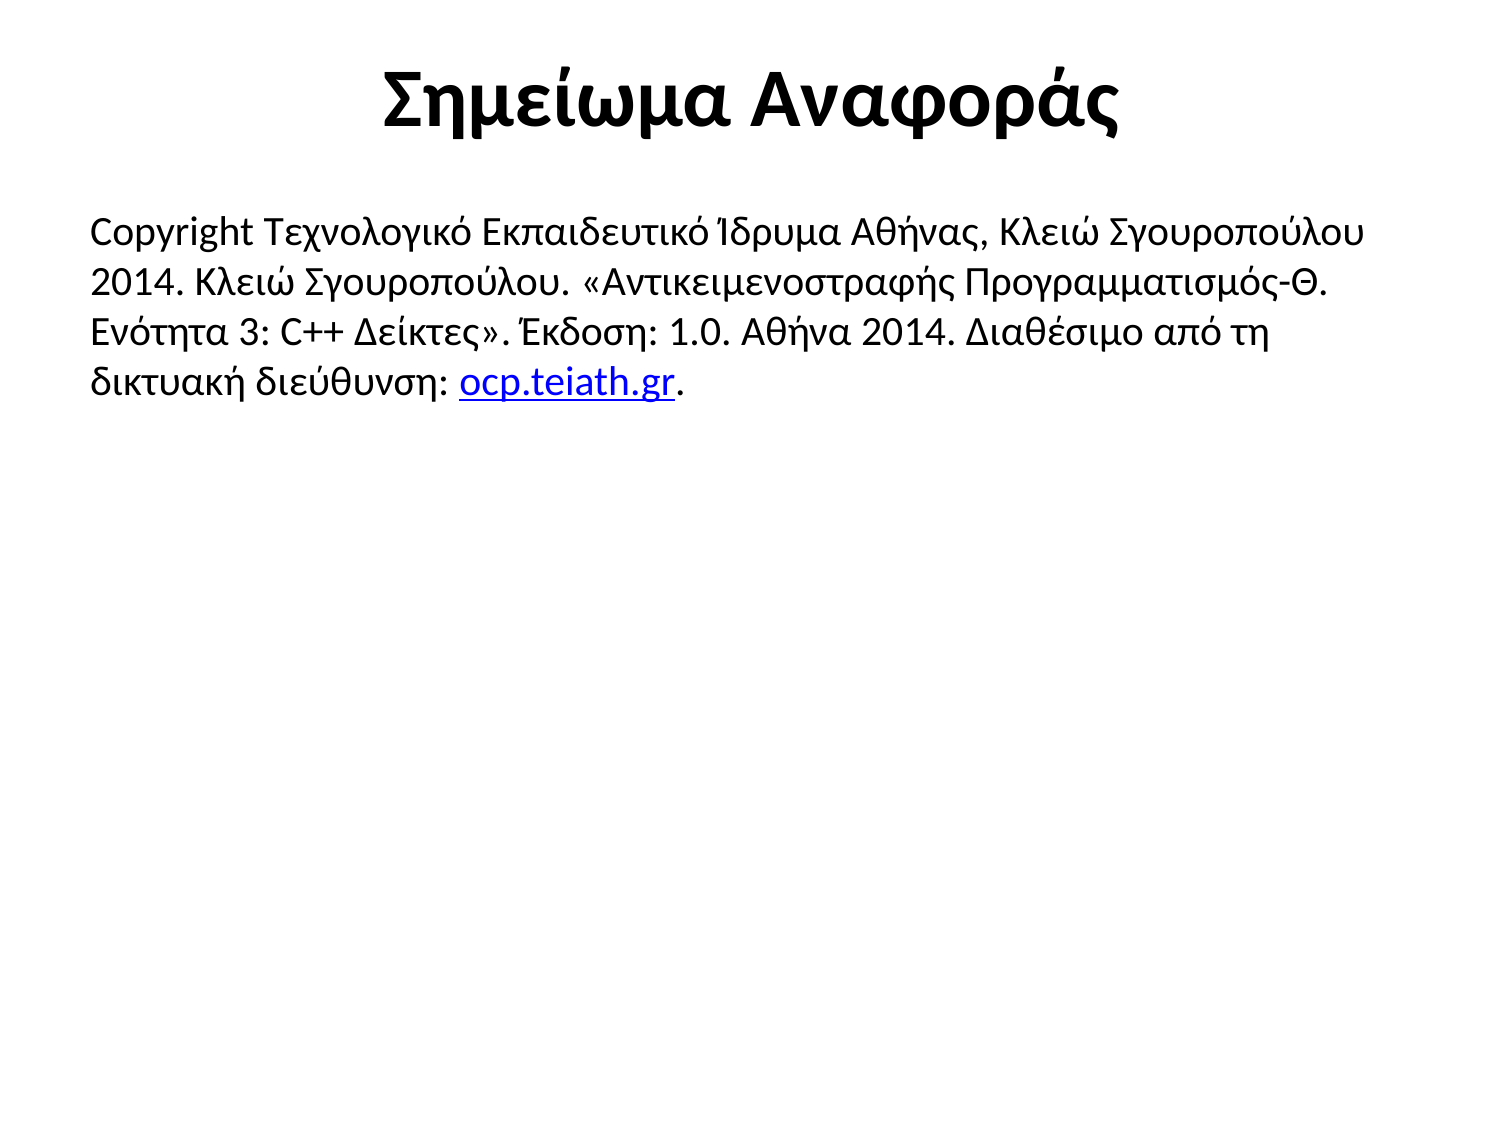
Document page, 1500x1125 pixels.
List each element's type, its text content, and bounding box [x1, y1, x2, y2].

title Σημείωμα Αναφοράς [76, 19, 1427, 169]
list Copyright Τεχνολογικό Εκπαιδευτικό Ίδρυμα Αθήνας, Κλειώ Σγουροπούλου 2014. Κλειώ Σγουροπούλου. «Αντικειμενοστραφής Προγραμματισμός-Θ. Ενότητα 3: C++ Δείκτες». Έκδοση: 1.0. Αθήνα 2014. Διαθέσιμο από τη δικτυακή διεύθυνση: ocp.teiath.gr. [75, 196, 1425, 1024]
